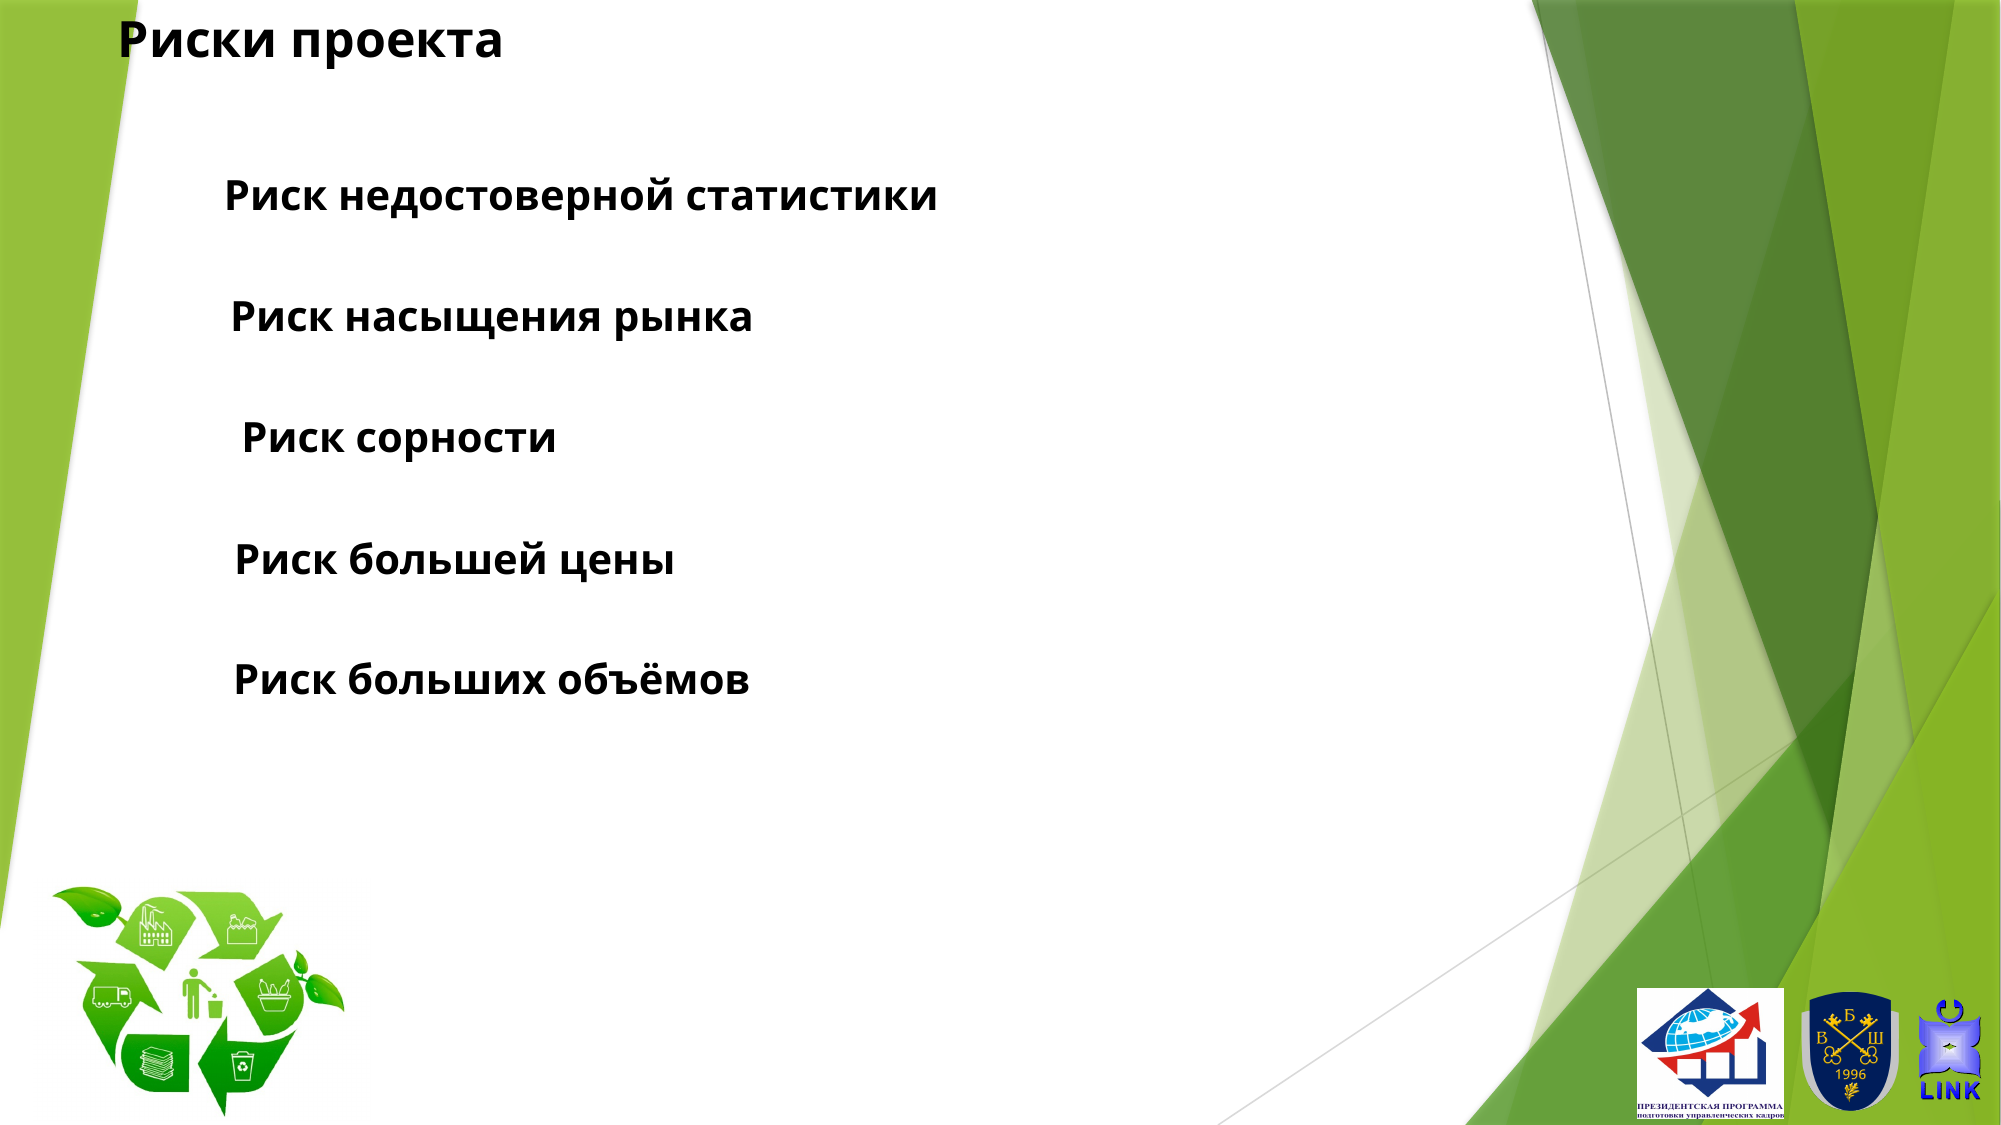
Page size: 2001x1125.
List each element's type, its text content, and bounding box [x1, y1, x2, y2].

picture [33, 877, 372, 1122]
text_box Риск сорности [226, 403, 573, 469]
text_box Риск большей цены [219, 525, 691, 590]
text_box Риски проекта [102, 0, 520, 75]
text_box Риск недостоверной статистики [209, 161, 954, 227]
text_box Риск больших объёмов [218, 645, 766, 711]
text_box Риск насыщения рынка [215, 282, 769, 348]
picture [1637, 988, 1784, 1120]
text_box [1918, 998, 1982, 1100]
picture [1788, 974, 1917, 1125]
